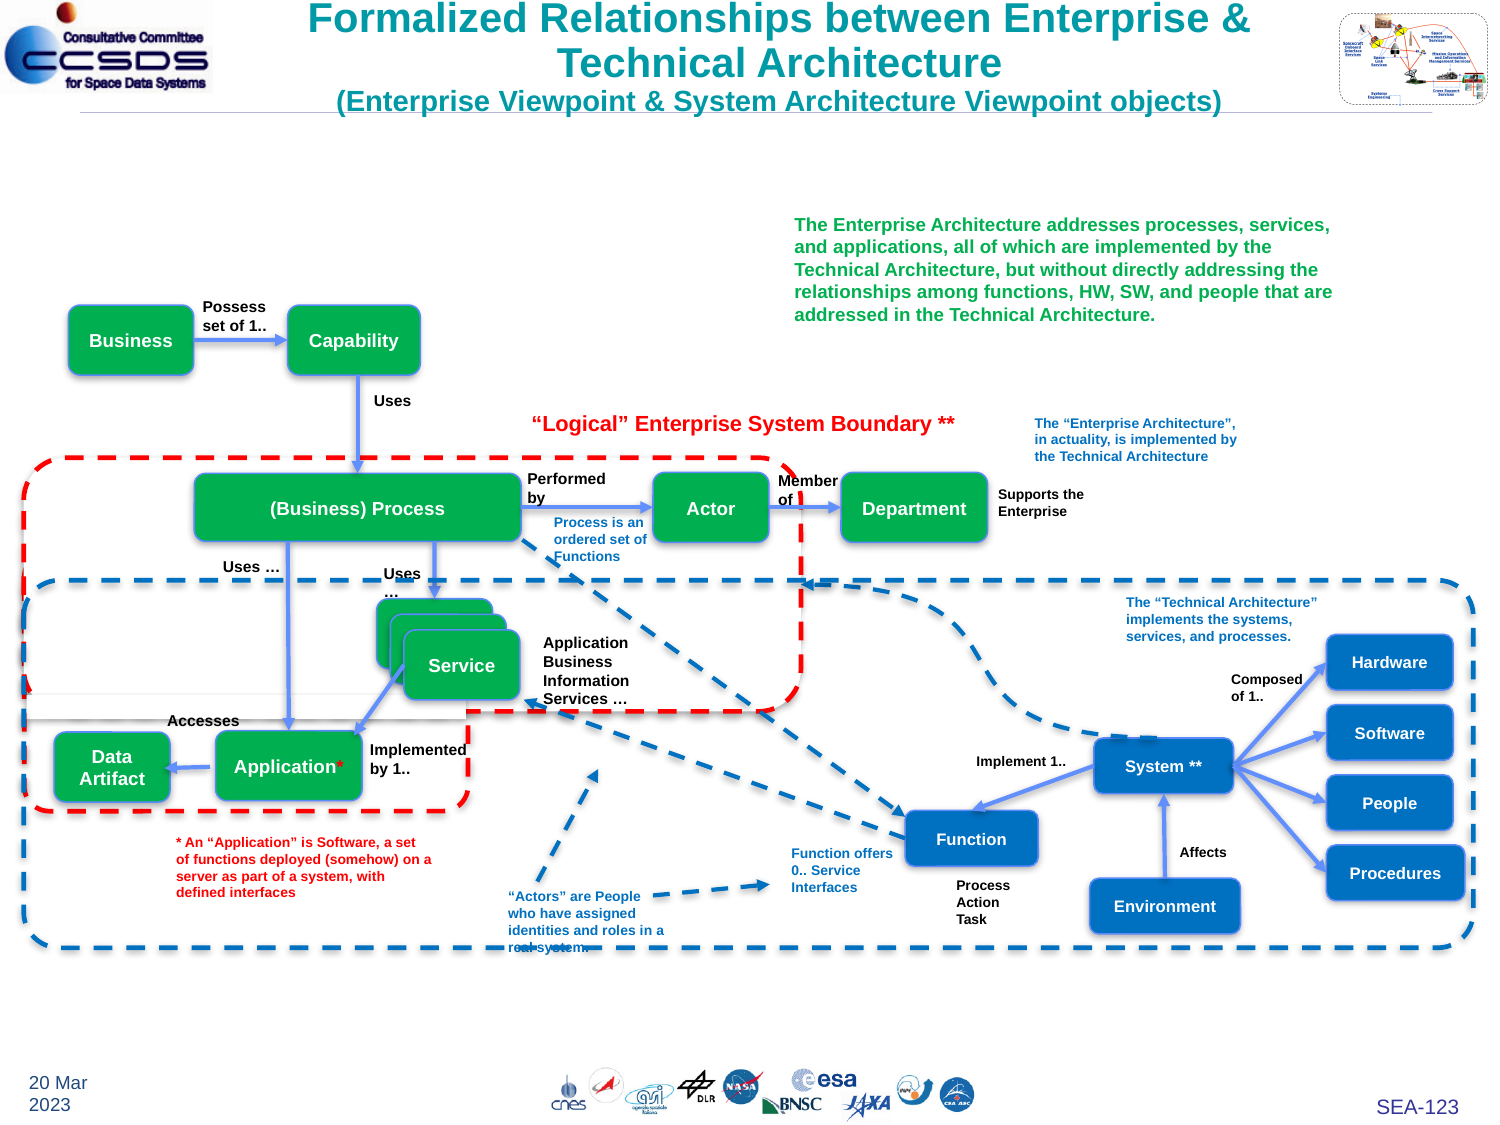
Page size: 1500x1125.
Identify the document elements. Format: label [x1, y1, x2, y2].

slide_number [13, 1071, 137, 1115]
title [200, 0, 1359, 110]
picture [1359, 12, 1488, 106]
text_box [22, 204, 1475, 963]
picture [0, 0, 200, 94]
picture [549, 1064, 975, 1125]
text_box [1019, 406, 1257, 473]
